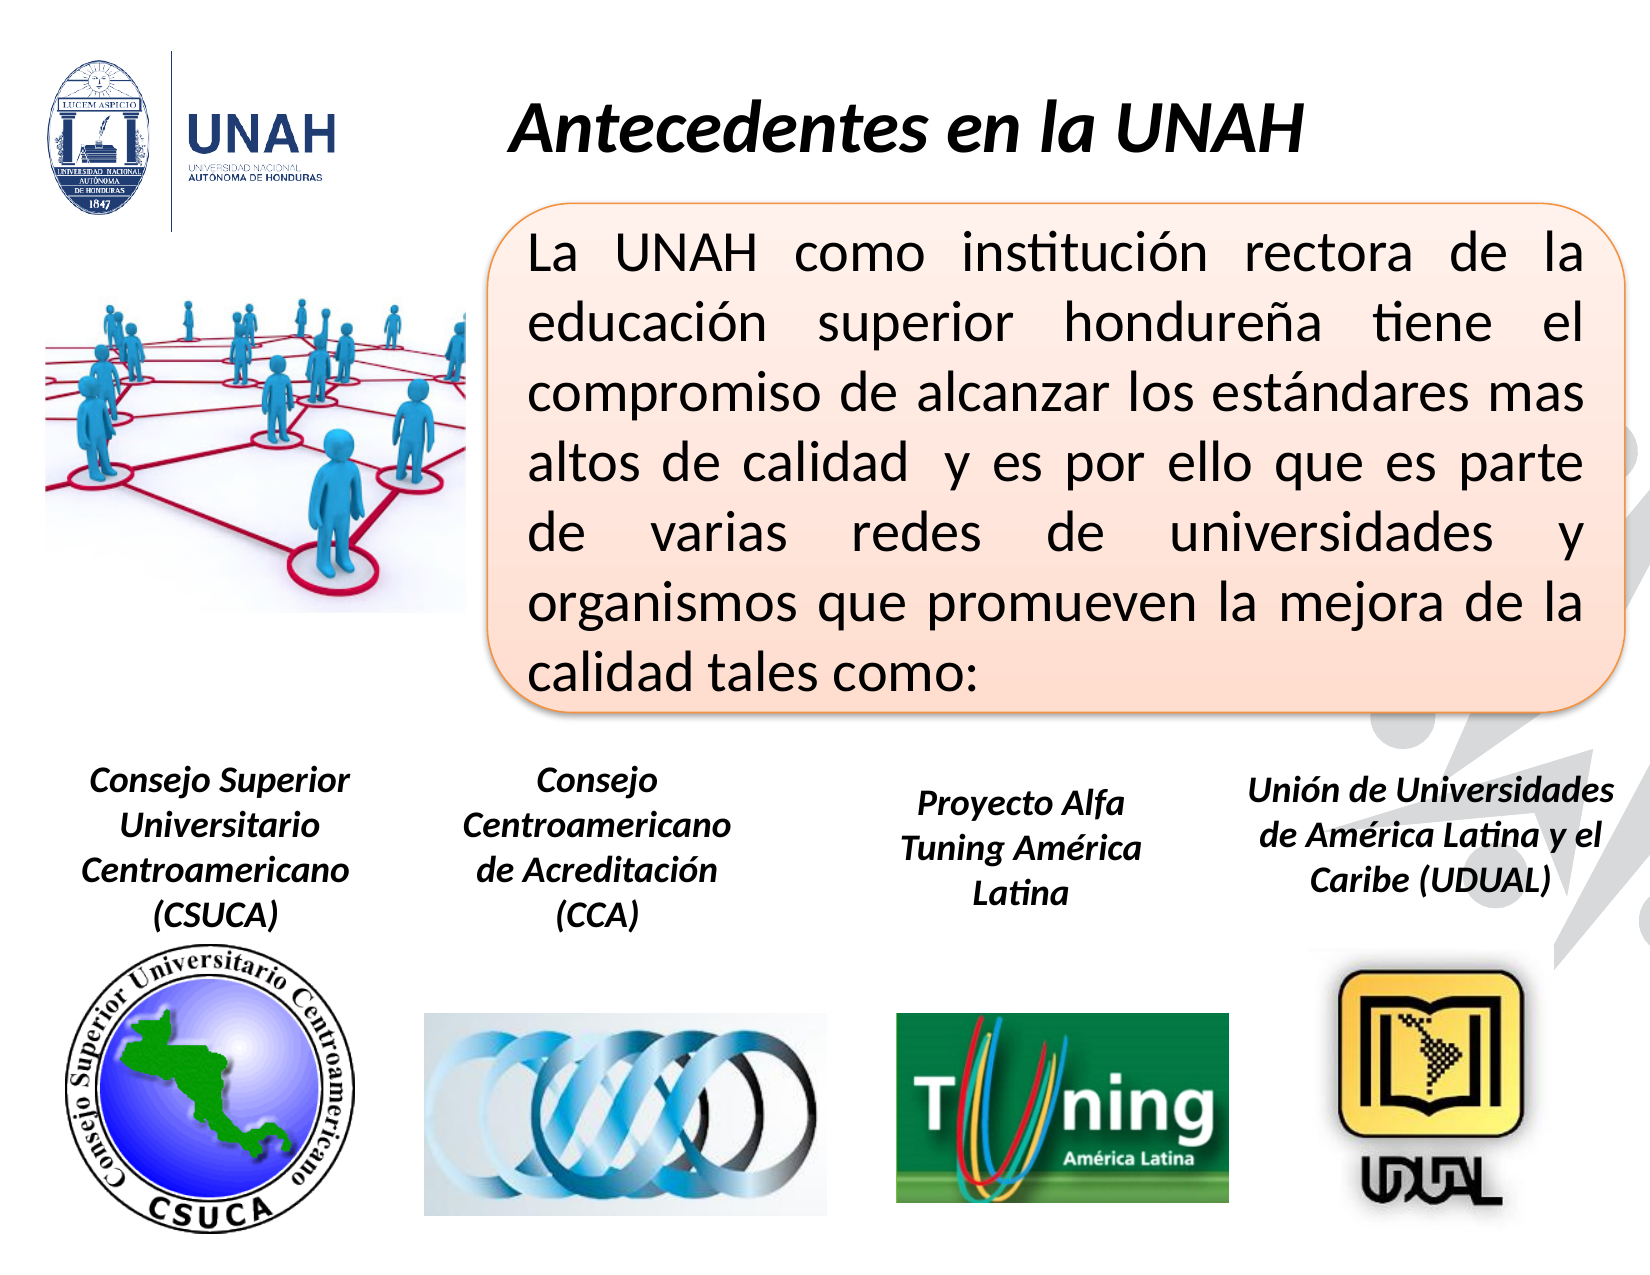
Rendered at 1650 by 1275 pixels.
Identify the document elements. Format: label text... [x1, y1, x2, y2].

picture [1308, 946, 1555, 1234]
picture [47, 60, 150, 215]
picture [65, 944, 355, 1234]
text_box Consejo Centroamericano de Acreditación (CCA) [428, 747, 767, 943]
picture [896, 1013, 1230, 1203]
text_box La UNAH como institución rectora de la educación superior hondureña tiene el compromiso de alcanzar los estándares mas altos de calidad y es por ello que es parte de varias redes de universidades y organismos que promueven la mejora de la calidad tales como: [486, 202, 1626, 714]
text_box Unión de Universidades de América Latina y el Caribe (UDUAL) [1212, 757, 1650, 907]
text_box Proyecto Alfa Tuning América Latina [868, 770, 1175, 921]
picture [188, 169, 335, 181]
text_box Consejo Superior Universitario Centroamericano (CSUCA) [0, 747, 428, 943]
title Antecedentes en la UNAH [165, 77, 1650, 169]
picture [44, 296, 466, 613]
picture [424, 1013, 828, 1216]
